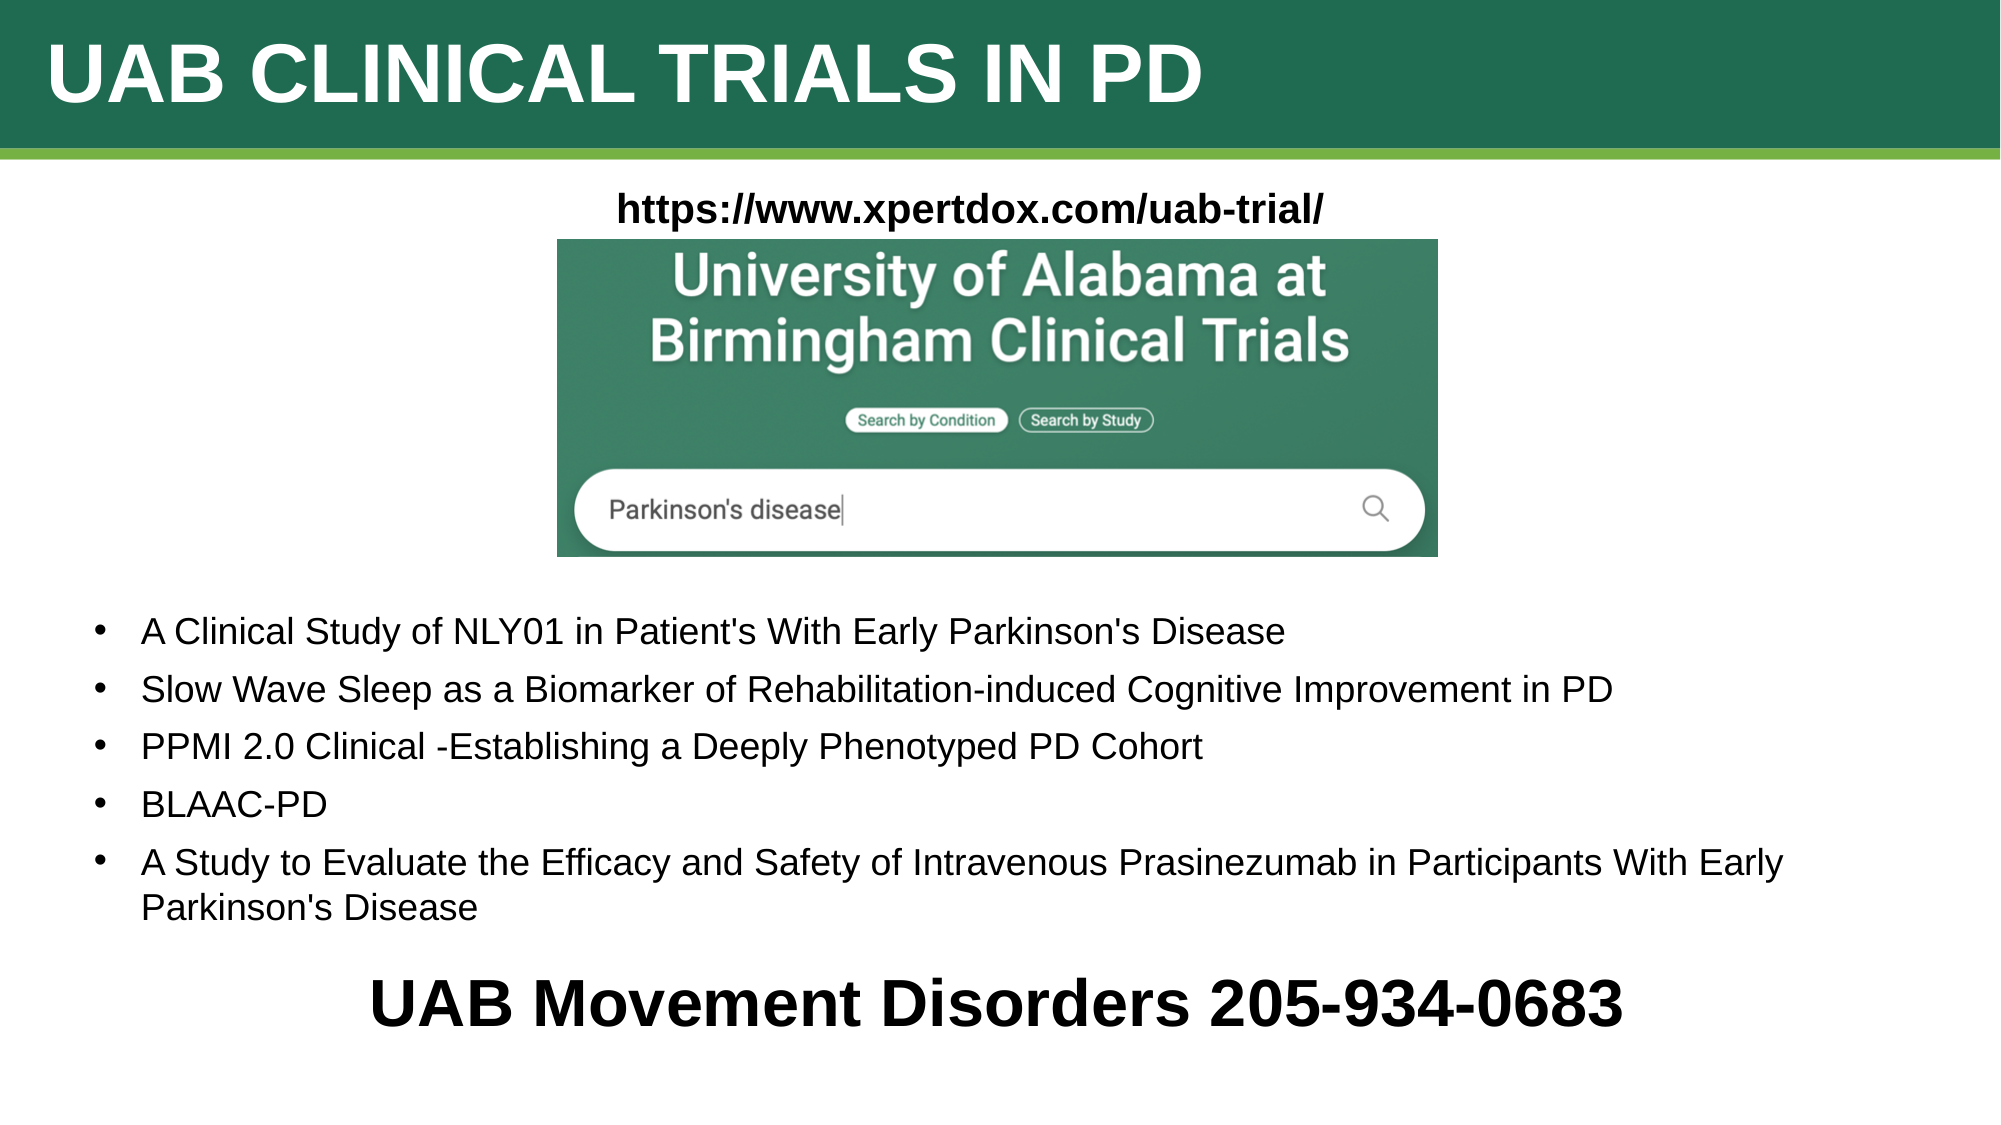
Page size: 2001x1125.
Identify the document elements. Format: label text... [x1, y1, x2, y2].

text_box https://www.xpertdox.com/uab-trial/ [601, 174, 1394, 239]
picture [0, 0, 2001, 1125]
text_box A Clinical Study of NLY01 in Patient's With Early Parkinson's Disease Slow Wave Sleep as a Biomarker of Rehabilitation-induced Cognitive Improvement in PD PPMI 2.0 Clinical -Establishing a Deeply Phenotyped PD Cohort BLAAC-PD A Study to Evaluate the Efficacy and Safety of Intravenous Prasinezumab in Participants With Early Parkinson's Disease [79, 599, 1916, 935]
title UAB clinical trials in PD [31, 25, 1757, 126]
text_box UAB Movement Disorders 205-934-0683 [168, 952, 1827, 1047]
